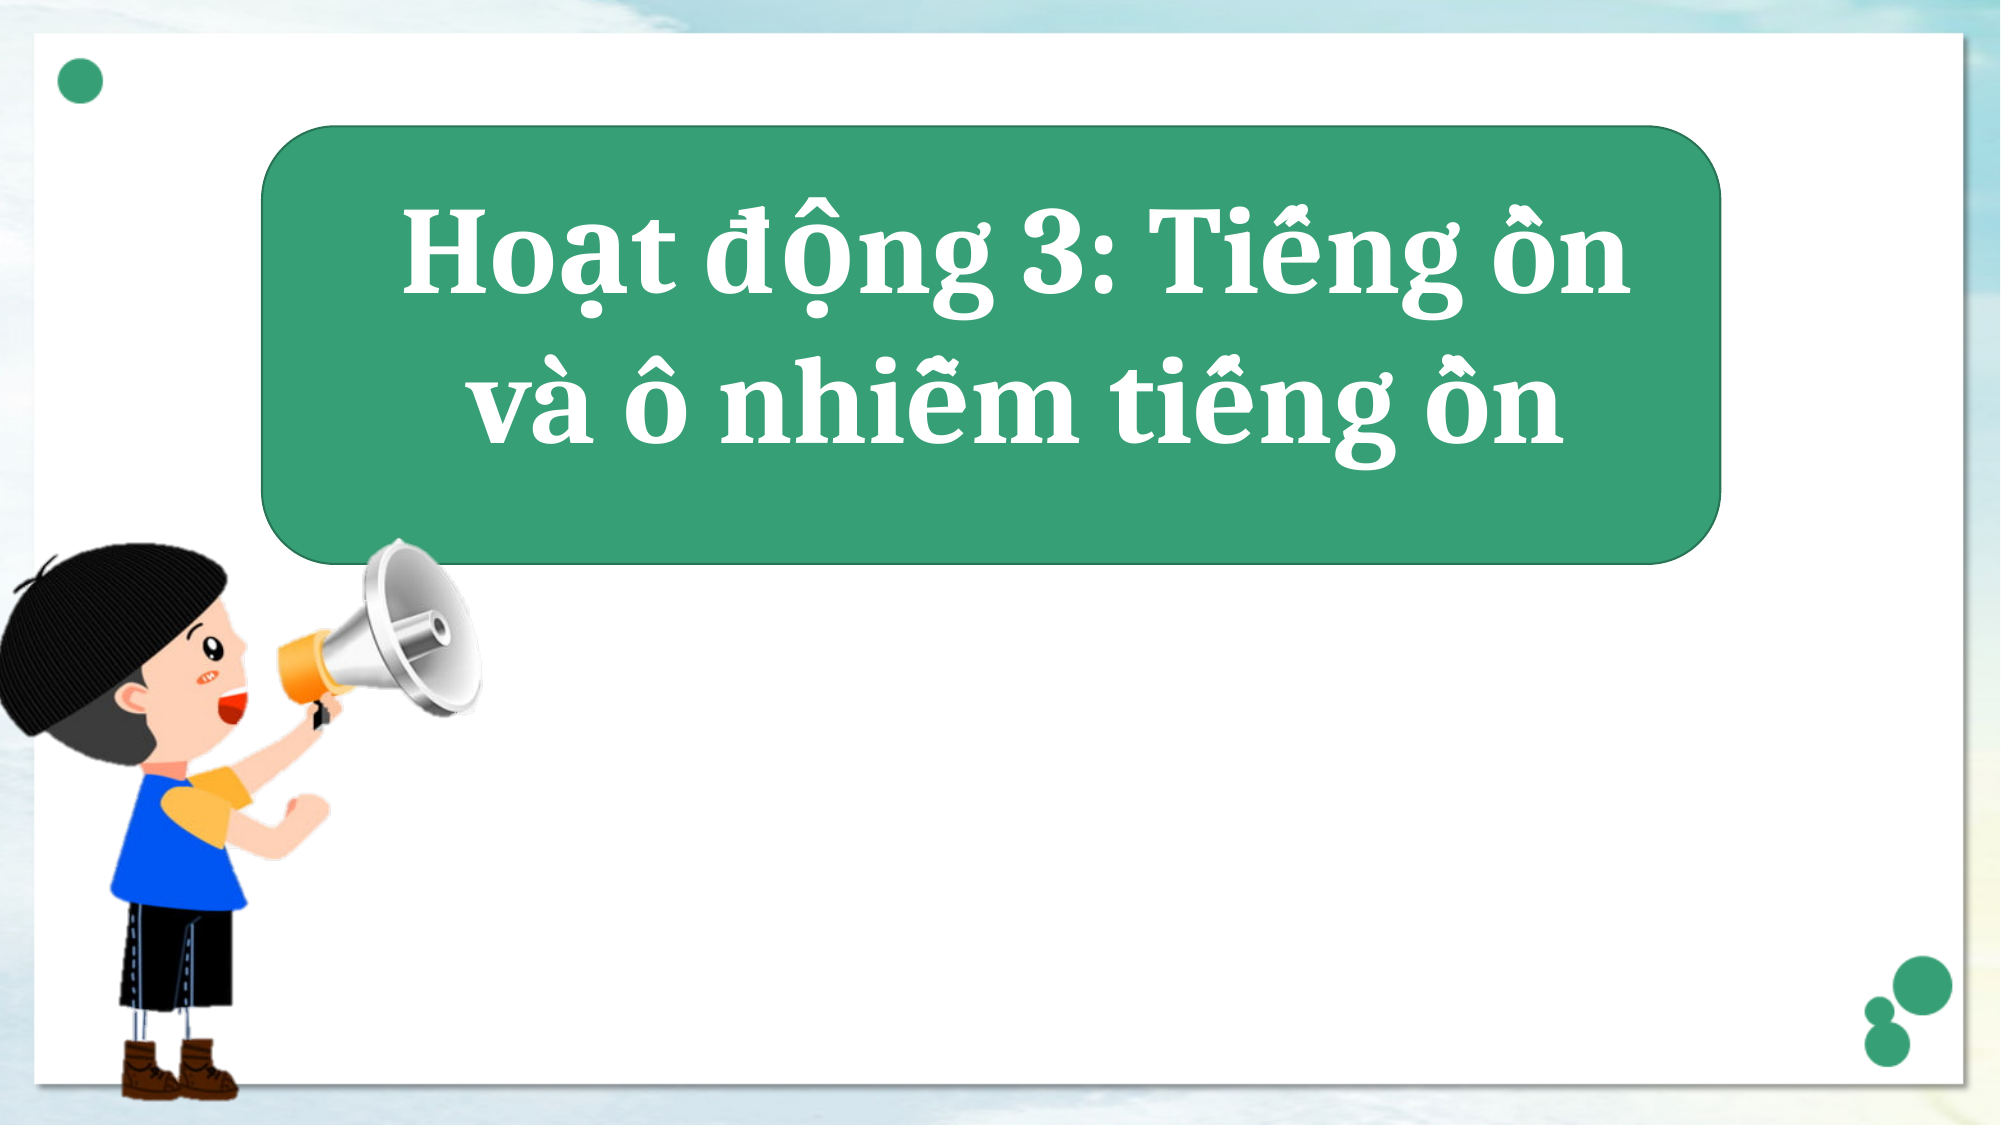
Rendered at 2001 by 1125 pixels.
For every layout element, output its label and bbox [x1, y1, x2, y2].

text_box [126, 46, 627, 156]
picture [0, 0, 2001, 1125]
text_box [261, 126, 1721, 564]
